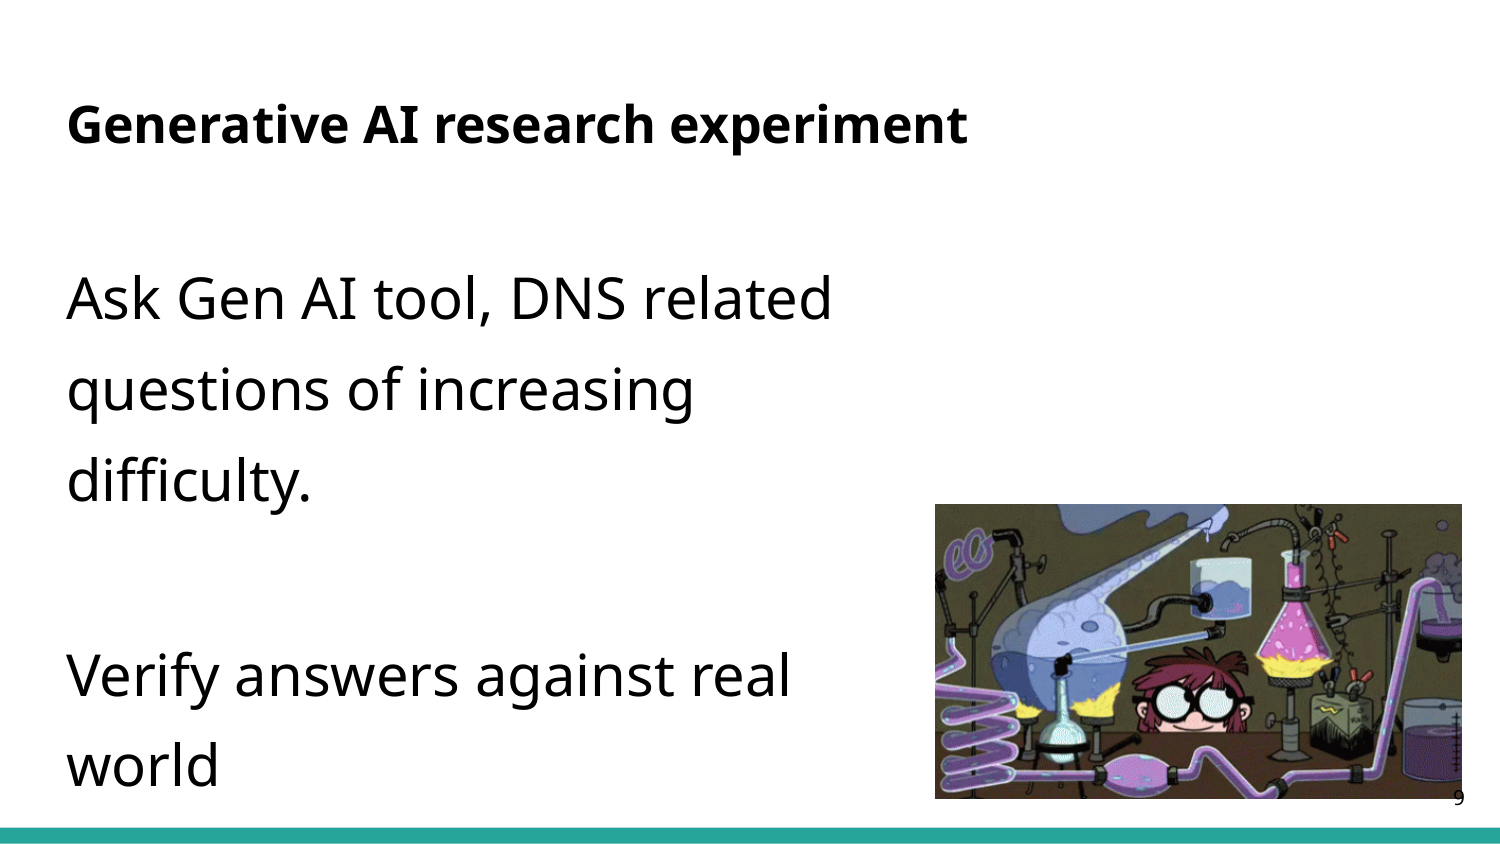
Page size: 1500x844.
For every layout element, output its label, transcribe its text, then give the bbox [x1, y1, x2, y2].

title Generative AI research experiment [51, 72, 1449, 174]
list Ask Gen AI tool, DNS related questions of increasing difficulty. Verify answers against real world [51, 180, 925, 828]
slide_number ‹#› [1389, 764, 1480, 830]
picture [935, 504, 1462, 799]
